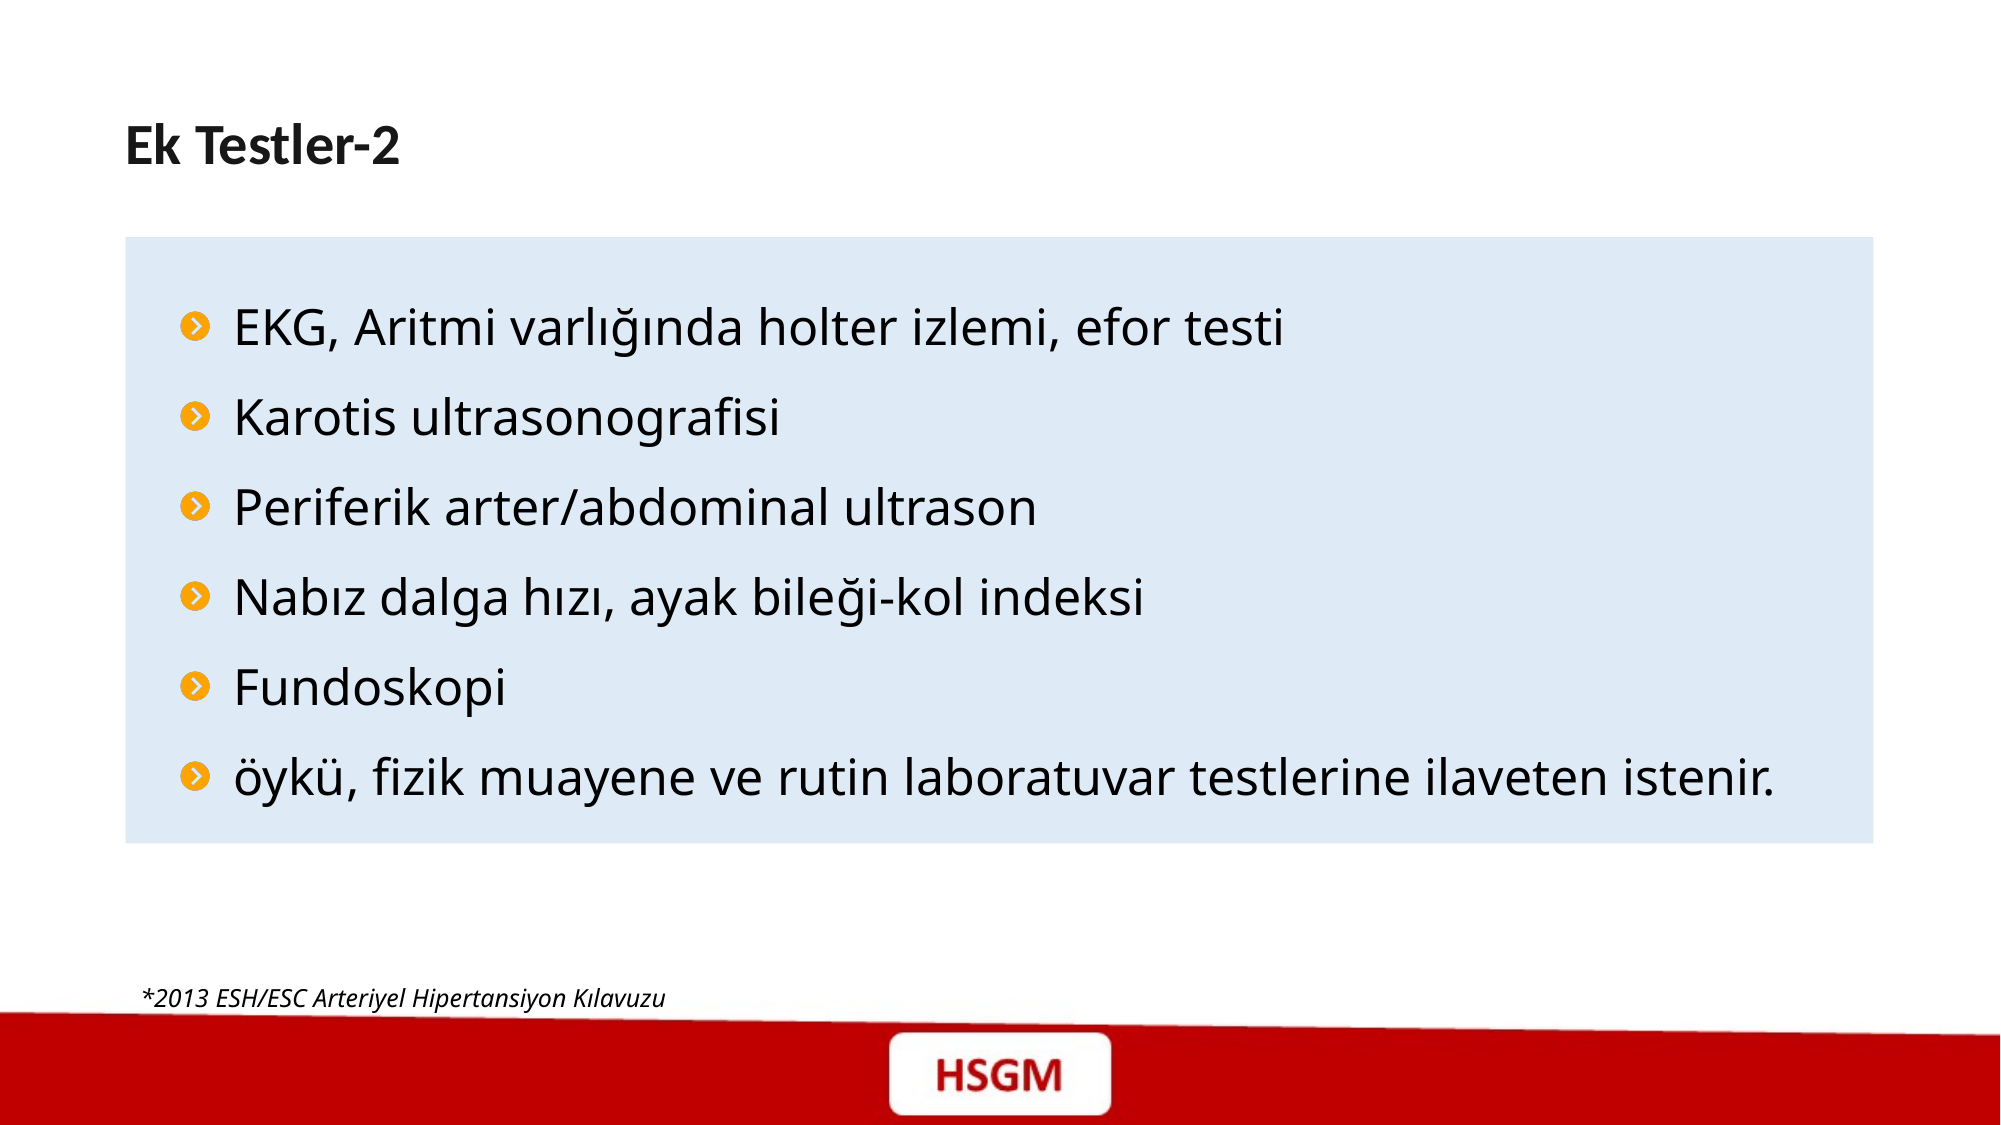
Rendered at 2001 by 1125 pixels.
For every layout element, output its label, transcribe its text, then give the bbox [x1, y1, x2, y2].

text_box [125, 237, 1874, 844]
text_box Ek Testler-2 [110, 98, 1612, 184]
text_box *2013 ESH/ESC Arteriyel Hipertansiyon Kılavuzu [125, 975, 1002, 1021]
picture [0, 0, 2001, 1125]
